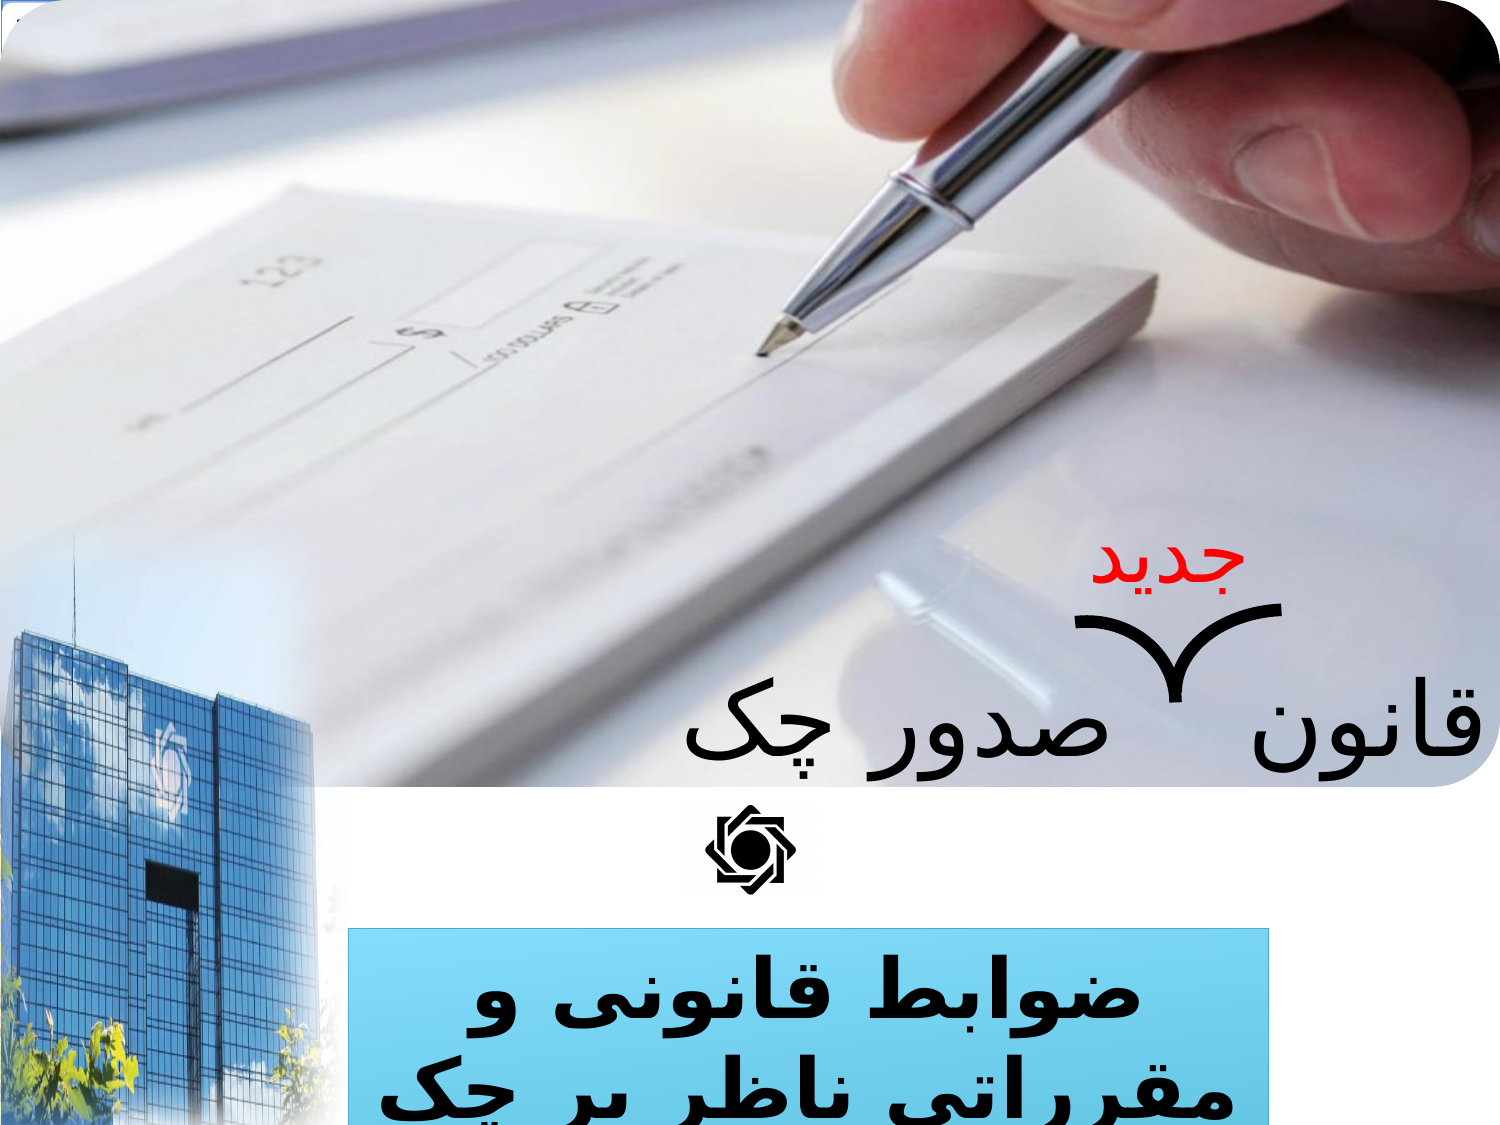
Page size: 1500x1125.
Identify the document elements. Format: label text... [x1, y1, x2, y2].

picture [683, 805, 817, 897]
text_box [726, 491, 1443, 787]
text_box ضوابط قانونی و مقرراتی ناظر بر چک های الکترونیک، موردی و تضمین شده (بانکی) [354, 928, 1269, 1125]
picture [0, 0, 1500, 1125]
